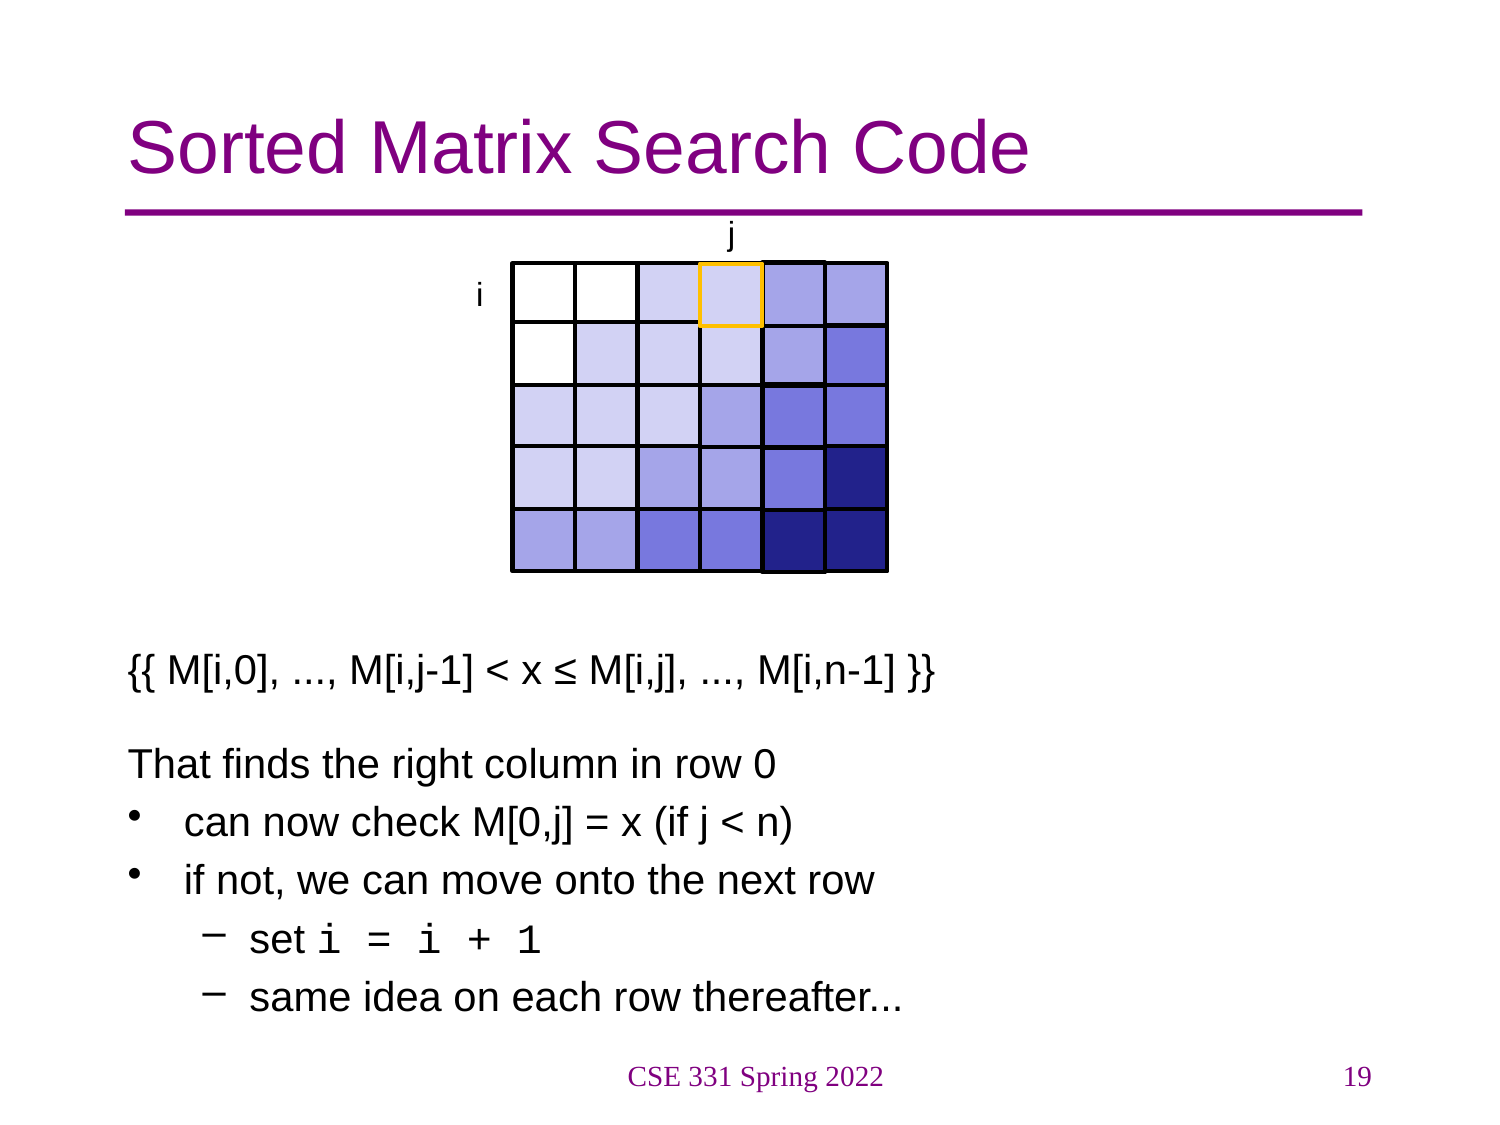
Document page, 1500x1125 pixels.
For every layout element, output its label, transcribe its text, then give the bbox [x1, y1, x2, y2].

list {{ M[i,0], ..., M[i,j-1] < x ≤ M[i,j], ..., M[i,n-1] }} That finds the right column in row 0 can now check M[0,j] = x (if j < n) if not, we can move onto the next row set i = i + 1 same idea on each row thereafter... [112, 262, 1463, 1000]
text_box [698, 449, 760, 507]
text_box [510, 383, 573, 444]
text_box j [713, 204, 751, 260]
text_box [827, 261, 889, 328]
text_box [760, 445, 823, 508]
text_box [823, 444, 889, 507]
text_box [823, 383, 889, 444]
text_box [573, 507, 635, 573]
text_box [510, 444, 573, 507]
text_box [698, 507, 760, 573]
text_box [573, 261, 635, 320]
text_box [698, 383, 764, 449]
text_box [698, 328, 760, 383]
text_box [764, 384, 823, 445]
text_box [823, 507, 889, 573]
text_box [635, 261, 698, 320]
text_box [510, 507, 573, 573]
text_box [510, 261, 573, 320]
text_box [510, 320, 573, 383]
title Sorted Matrix Search Code [112, 50, 1388, 238]
text_box [635, 507, 698, 573]
text_box [635, 444, 698, 507]
text_box [635, 383, 698, 444]
text_box [760, 260, 827, 328]
text_box [573, 383, 635, 444]
slide_number 19 [1074, 1049, 1388, 1125]
text_box [573, 320, 635, 383]
text_box [698, 262, 764, 328]
text_box [635, 320, 698, 383]
footer CSE 331 Spring 2022 [474, 1049, 1038, 1125]
text_box i [461, 266, 499, 321]
text_box [573, 444, 635, 507]
text_box [760, 328, 823, 384]
text_box [823, 328, 889, 383]
text_box [760, 508, 827, 574]
